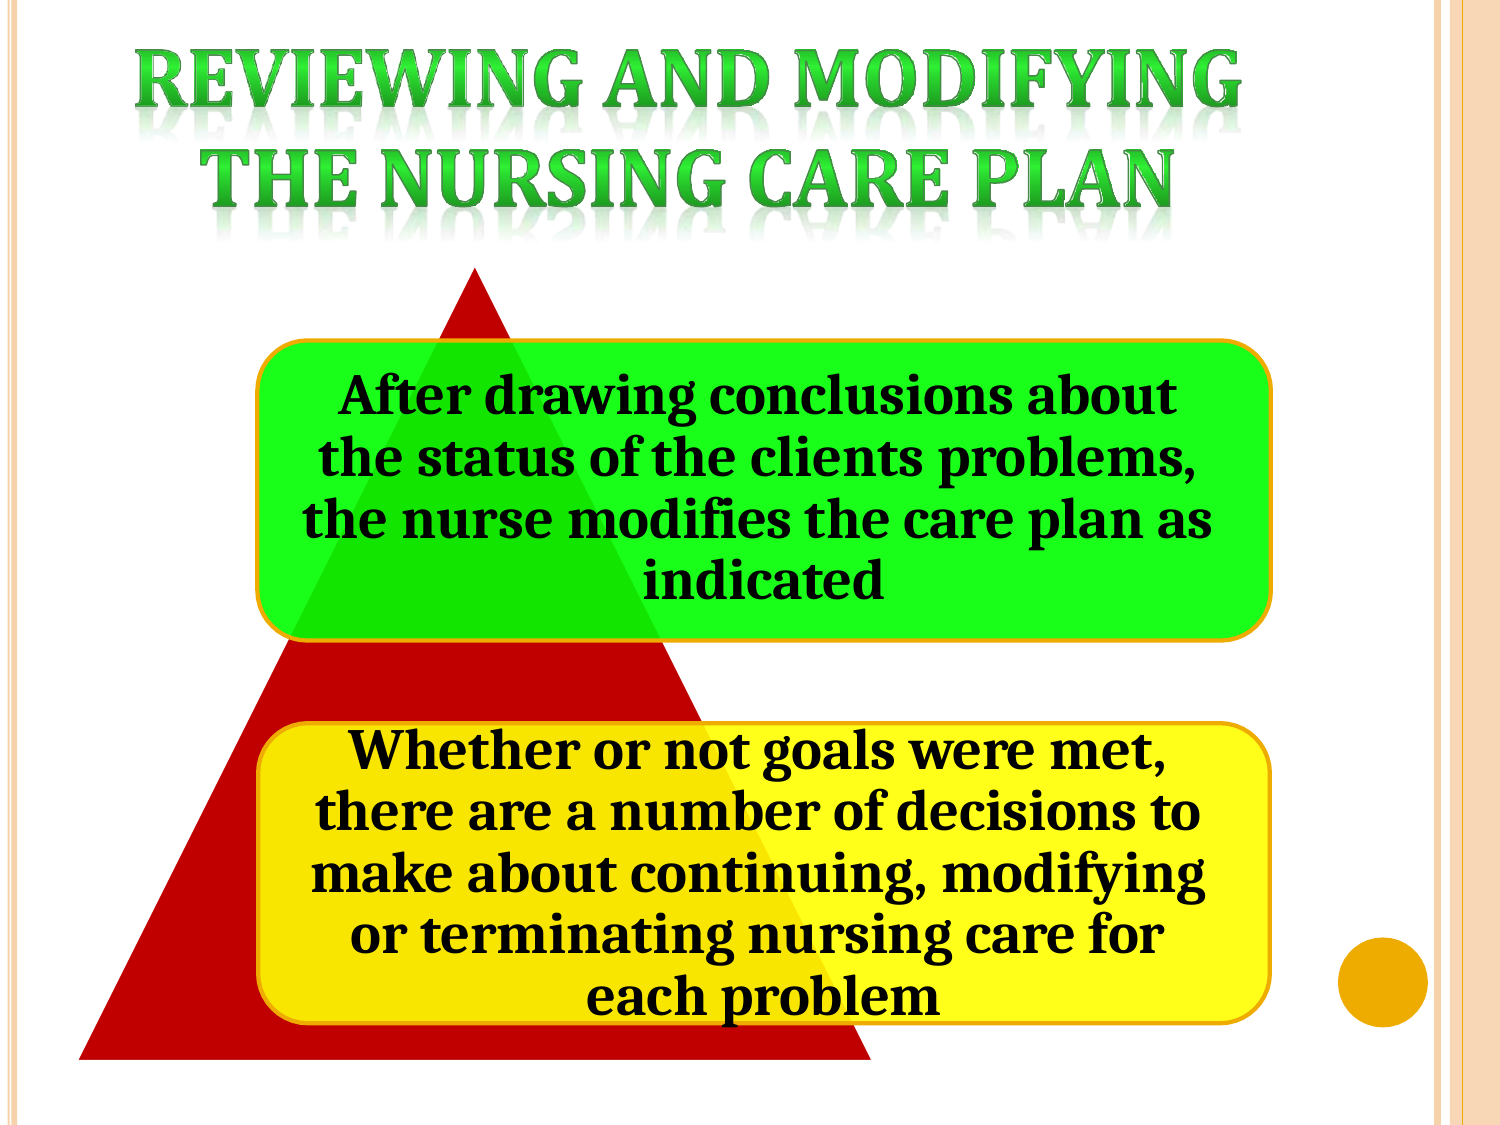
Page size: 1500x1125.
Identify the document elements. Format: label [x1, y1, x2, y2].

text_box [134, 48, 1244, 143]
text_box [72, 260, 1274, 1065]
text_box [199, 148, 1175, 243]
